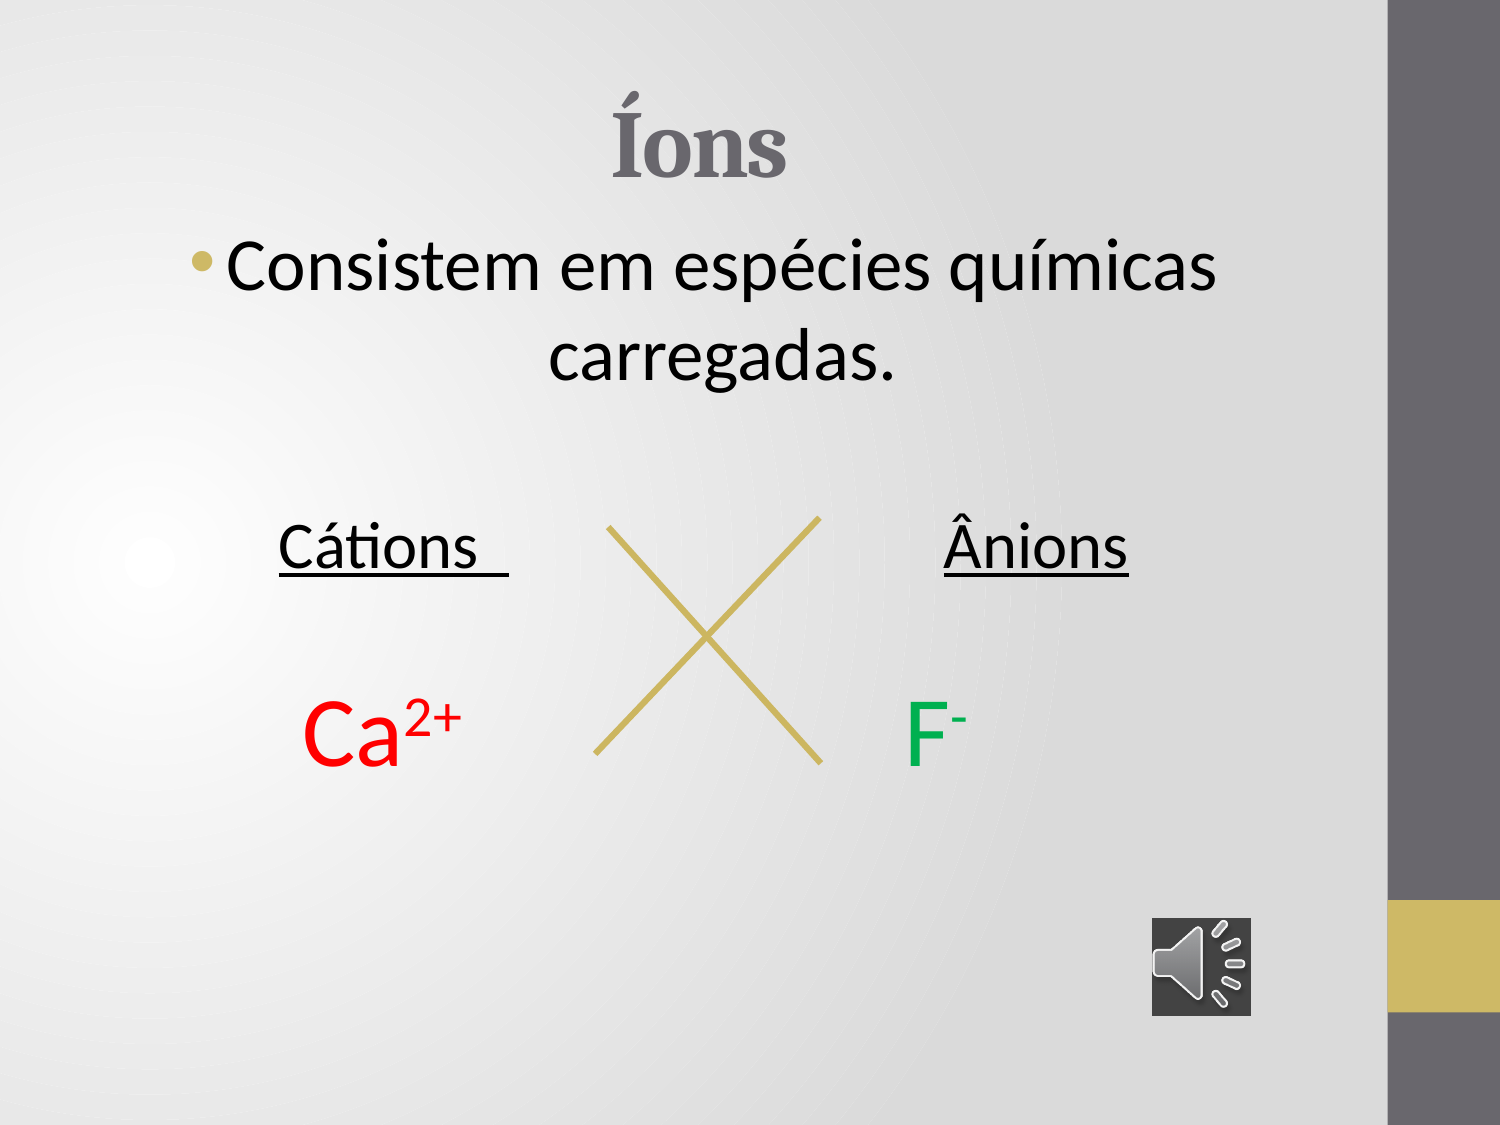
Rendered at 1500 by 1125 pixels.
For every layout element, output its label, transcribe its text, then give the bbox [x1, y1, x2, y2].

picture [1151, 916, 1253, 1018]
list Consistem em espécies químicas carregadas. Cátions Ânions Ca2+ F- [64, 208, 1325, 1050]
title Íons [75, 45, 1325, 208]
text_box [594, 517, 820, 755]
